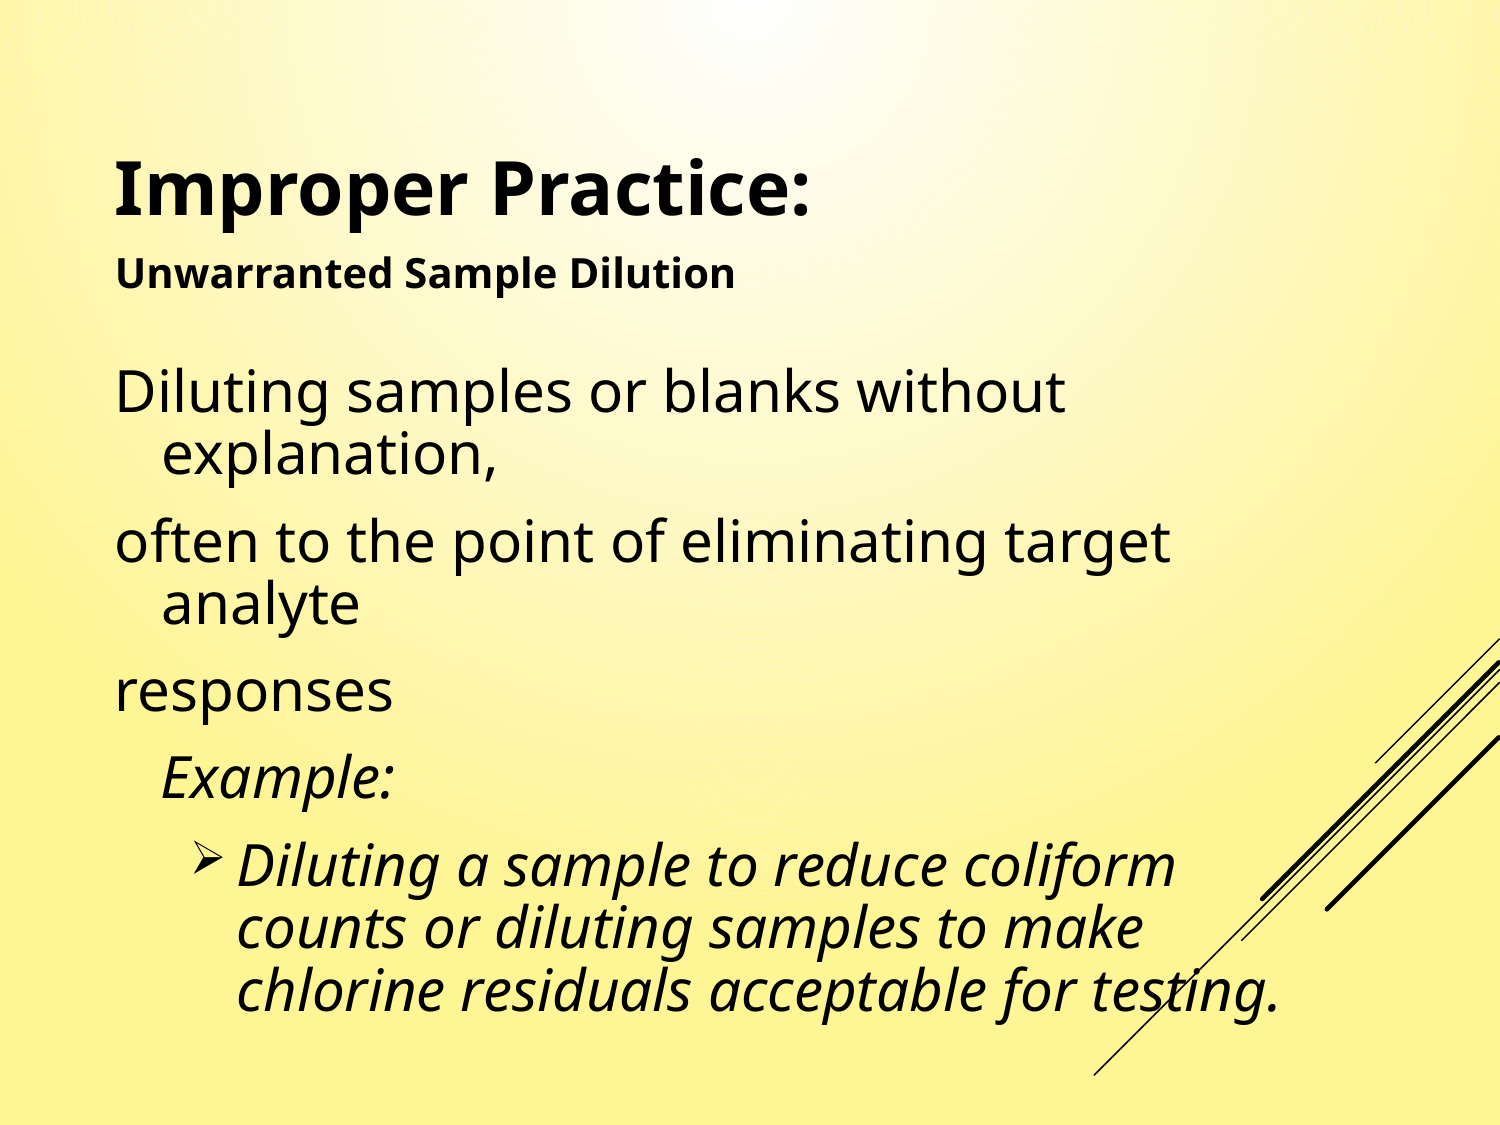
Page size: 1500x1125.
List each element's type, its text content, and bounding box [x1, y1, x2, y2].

list Improper Practice: Unwarranted Sample Dilution Diluting samples or blanks without explanation, often to the point of eliminating target analyte responses Example: Diluting a sample to reduce coliform counts or diluting samples to make chlorine residuals acceptable for testing. [99, 99, 1313, 1075]
